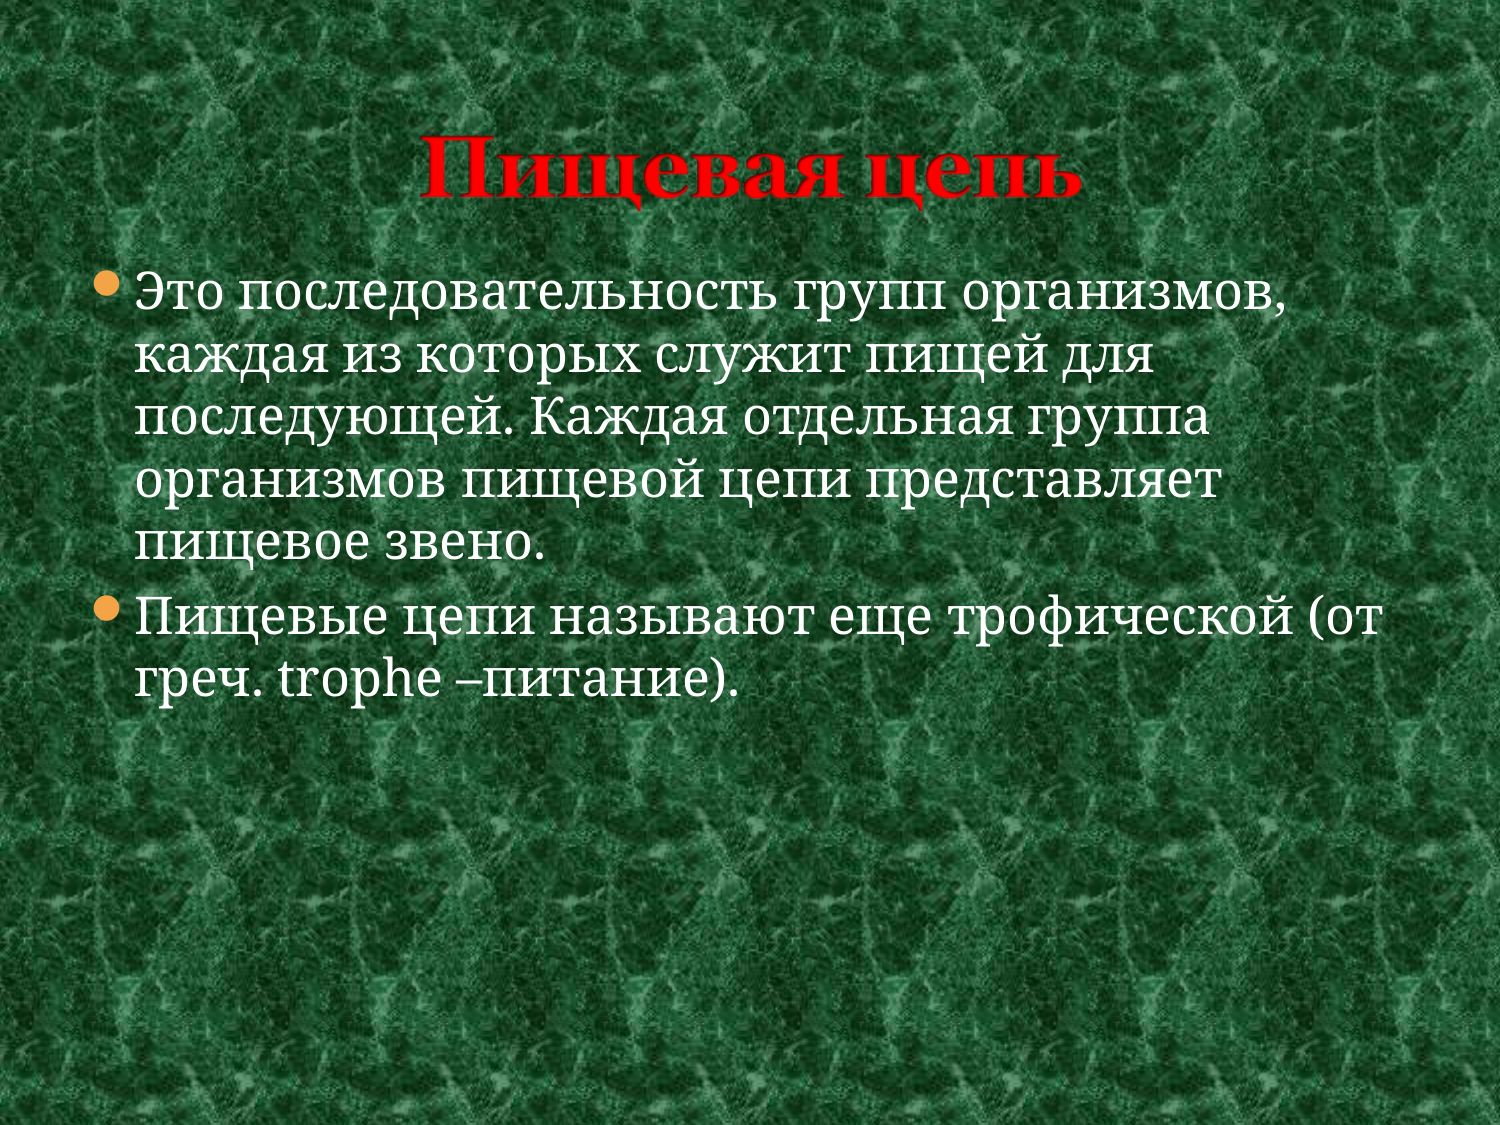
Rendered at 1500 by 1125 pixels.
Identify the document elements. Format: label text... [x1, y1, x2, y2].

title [75, 25, 1426, 226]
list Это последовательность групп организмов, каждая из которых служит пищей для последующей. Каждая отдельная группа организмов пищевой цепи представляет пищевое звено. Пищевые цепи называют еще трофической (от греч. trophe –питание). [74, 249, 1426, 1001]
picture [0, 0, 1500, 1125]
